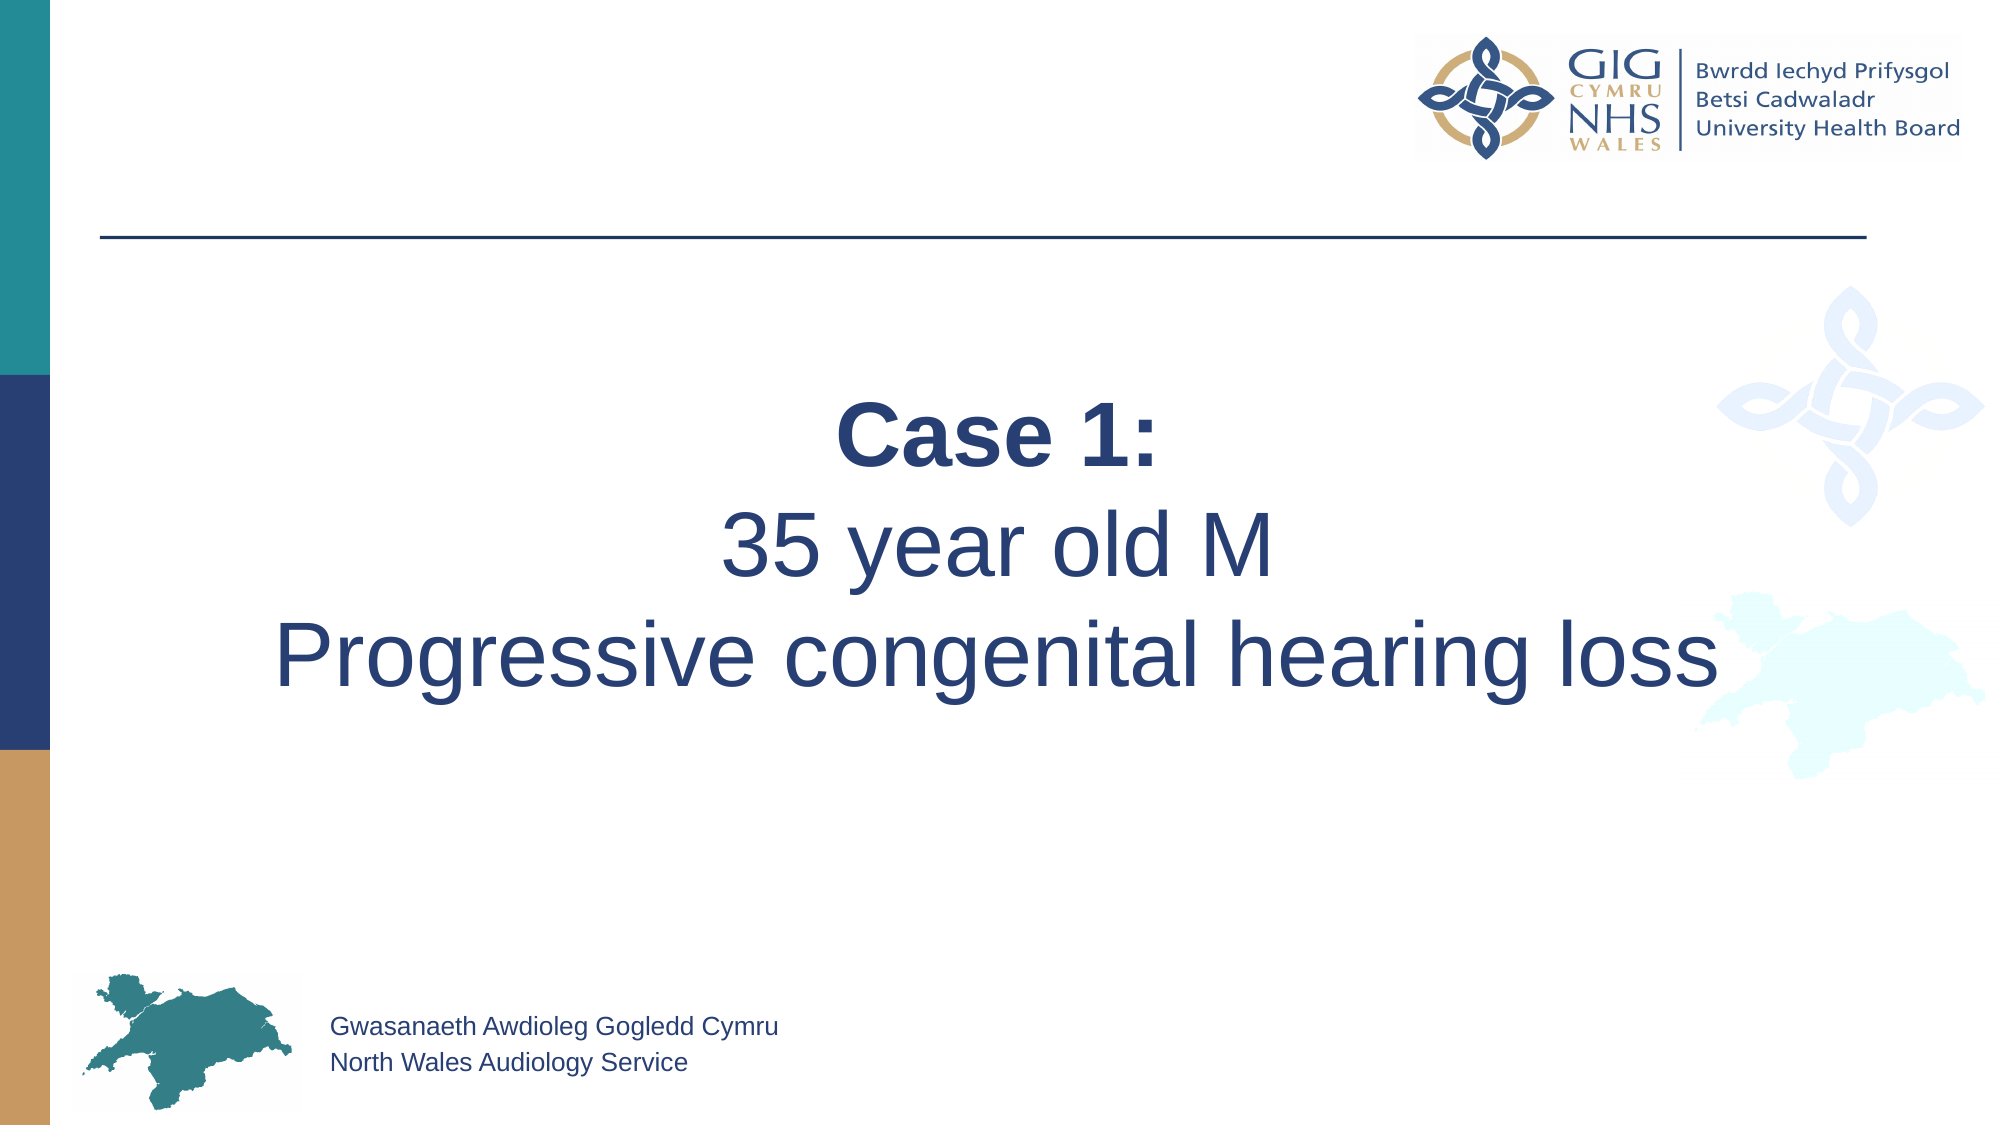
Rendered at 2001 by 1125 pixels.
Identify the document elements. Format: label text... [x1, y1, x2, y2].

picture [1415, 34, 1962, 161]
title Case 1: 35 year old M Progressive congenital hearing loss [144, 397, 1853, 821]
picture [72, 973, 302, 1113]
